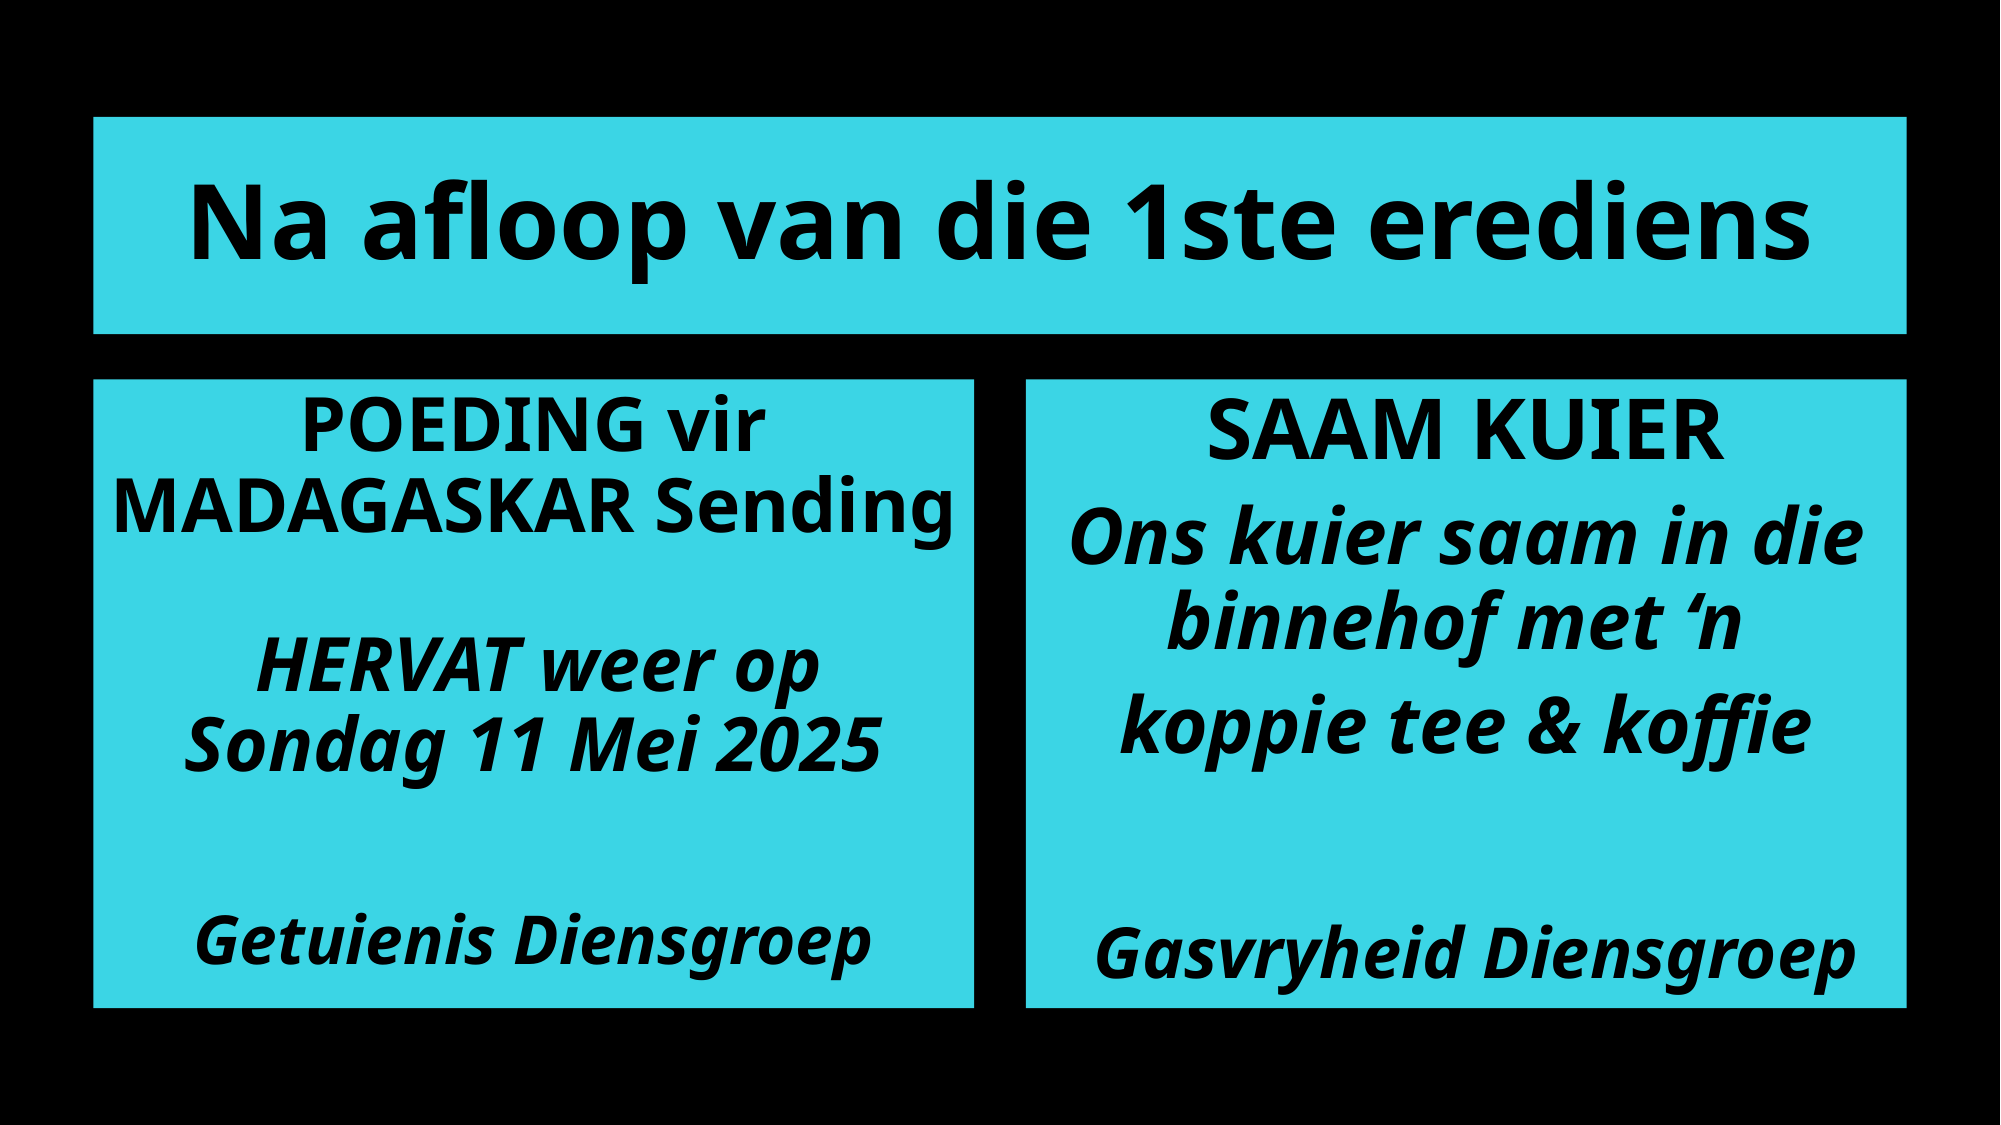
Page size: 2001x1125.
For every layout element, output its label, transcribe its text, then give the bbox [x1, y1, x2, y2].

text_box POEDING vir MADAGASKAR Sending HERVAT weer op Sondag 11 Mei 2025 Getuienis Diensgroep [93, 379, 975, 1009]
text_box SAAM KUIER Ons kuier saam in die binnehof met ‘n koppie tee & koffie Gasvryheid Diensgroep [1025, 379, 1907, 1009]
text_box Na afloop van die 1ste erediens [93, 116, 1907, 335]
